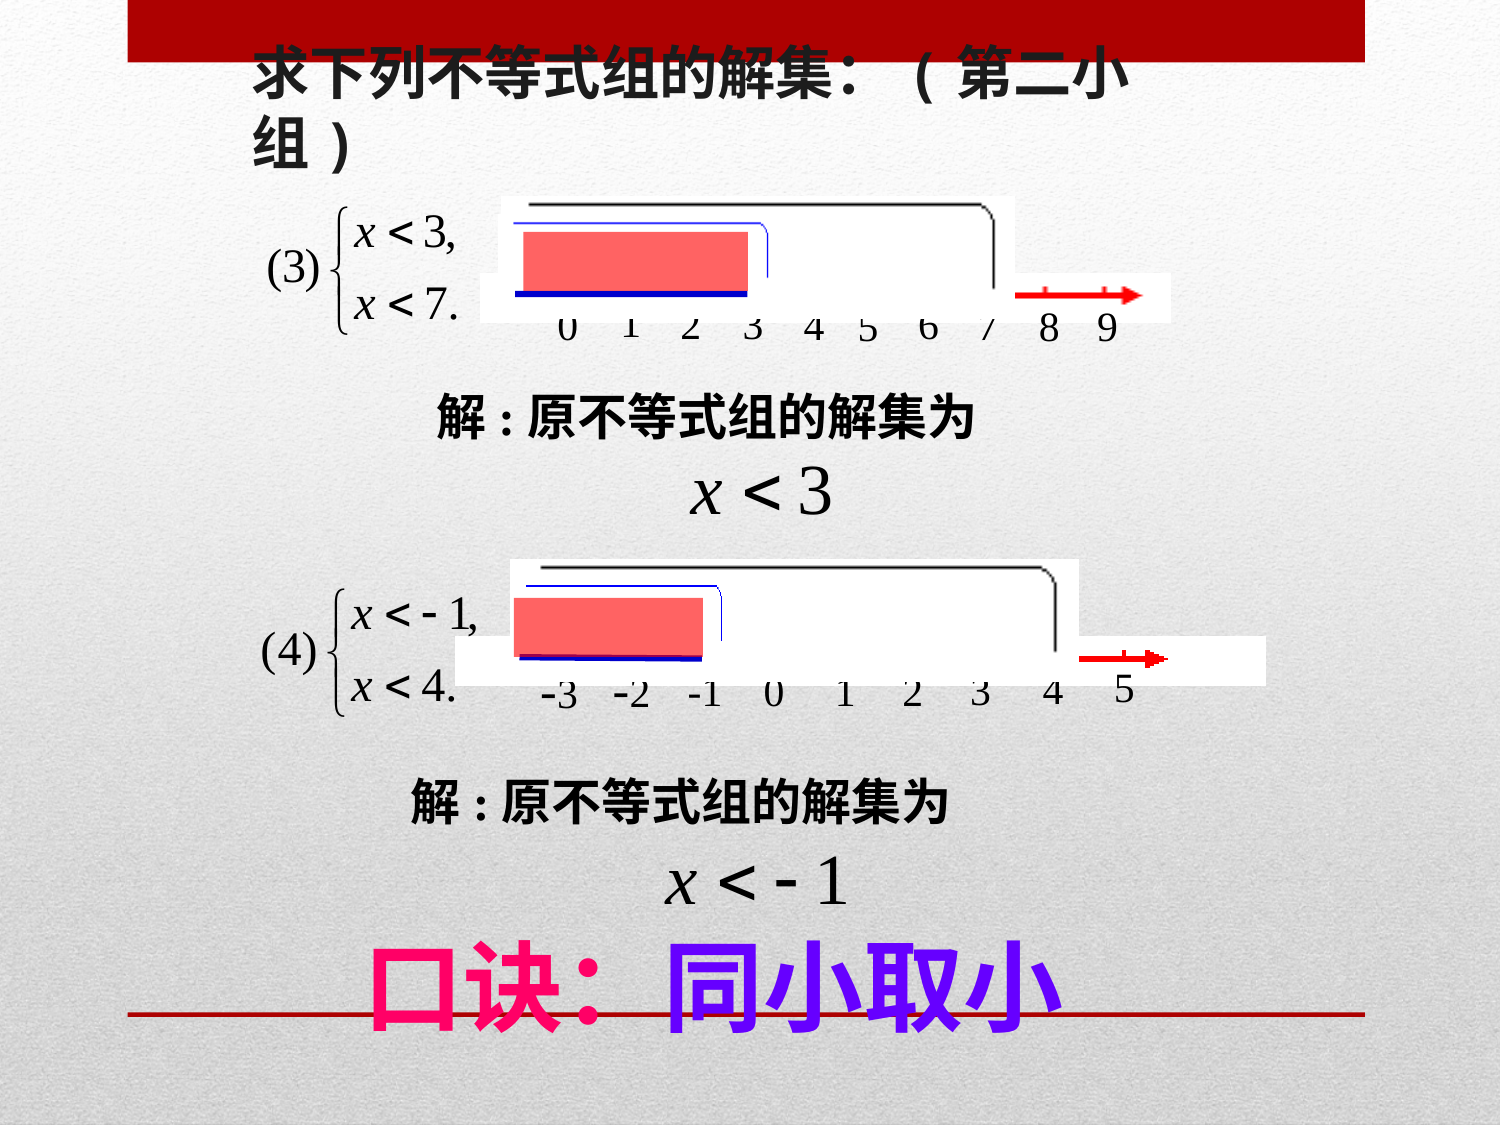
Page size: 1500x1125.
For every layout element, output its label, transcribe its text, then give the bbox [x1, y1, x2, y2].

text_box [479, 272, 1171, 359]
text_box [509, 558, 1079, 683]
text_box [497, 195, 1016, 320]
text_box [253, 579, 487, 726]
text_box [258, 197, 465, 344]
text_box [492, 635, 1267, 727]
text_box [406, 762, 956, 923]
text_box 求下列不等式组的解集：(第二小组) [236, 29, 1199, 184]
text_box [432, 377, 981, 533]
text_box 口诀：同小取小 [348, 916, 1164, 1052]
